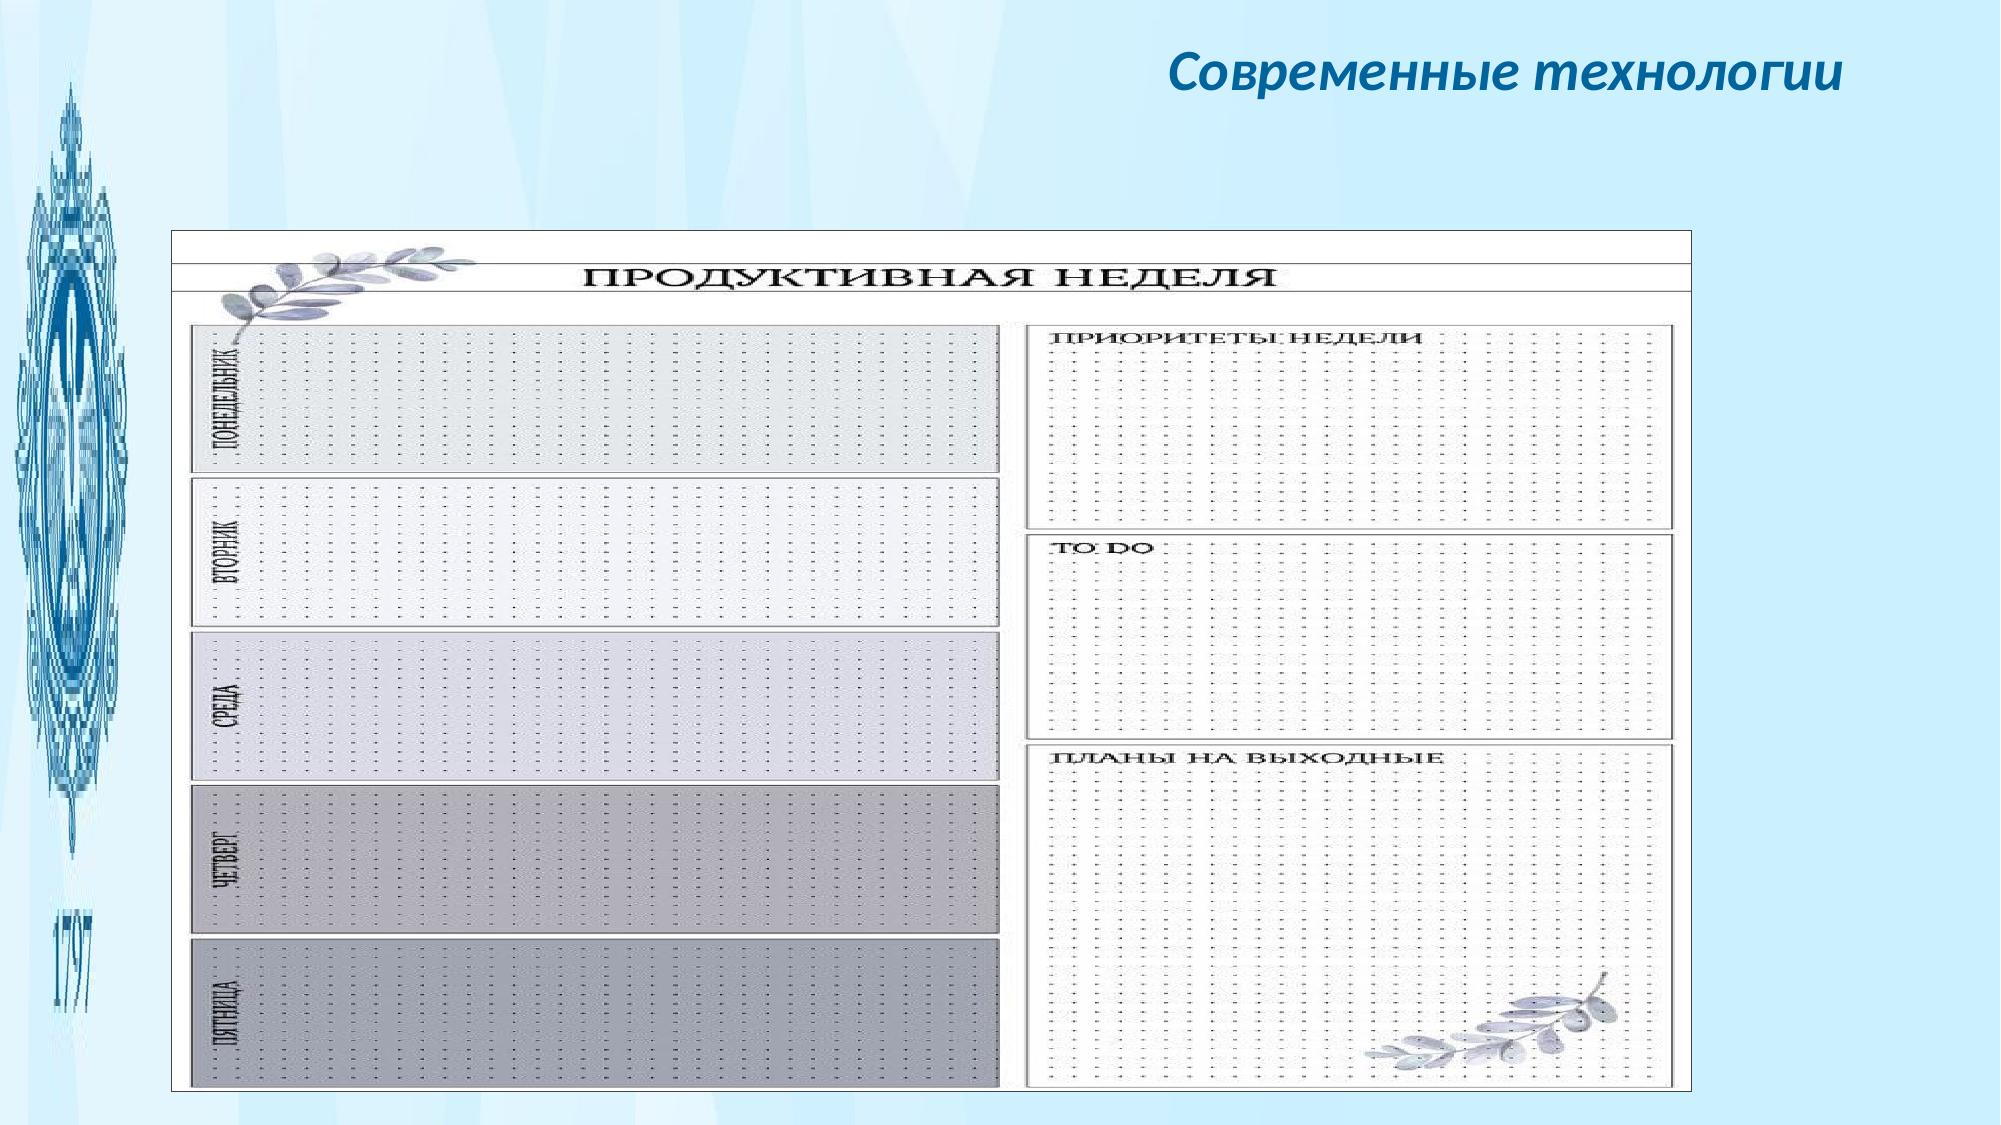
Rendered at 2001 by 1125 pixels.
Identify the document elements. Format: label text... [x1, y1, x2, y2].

list Современные технологии [1150, 33, 1985, 119]
picture [0, 0, 2001, 1125]
